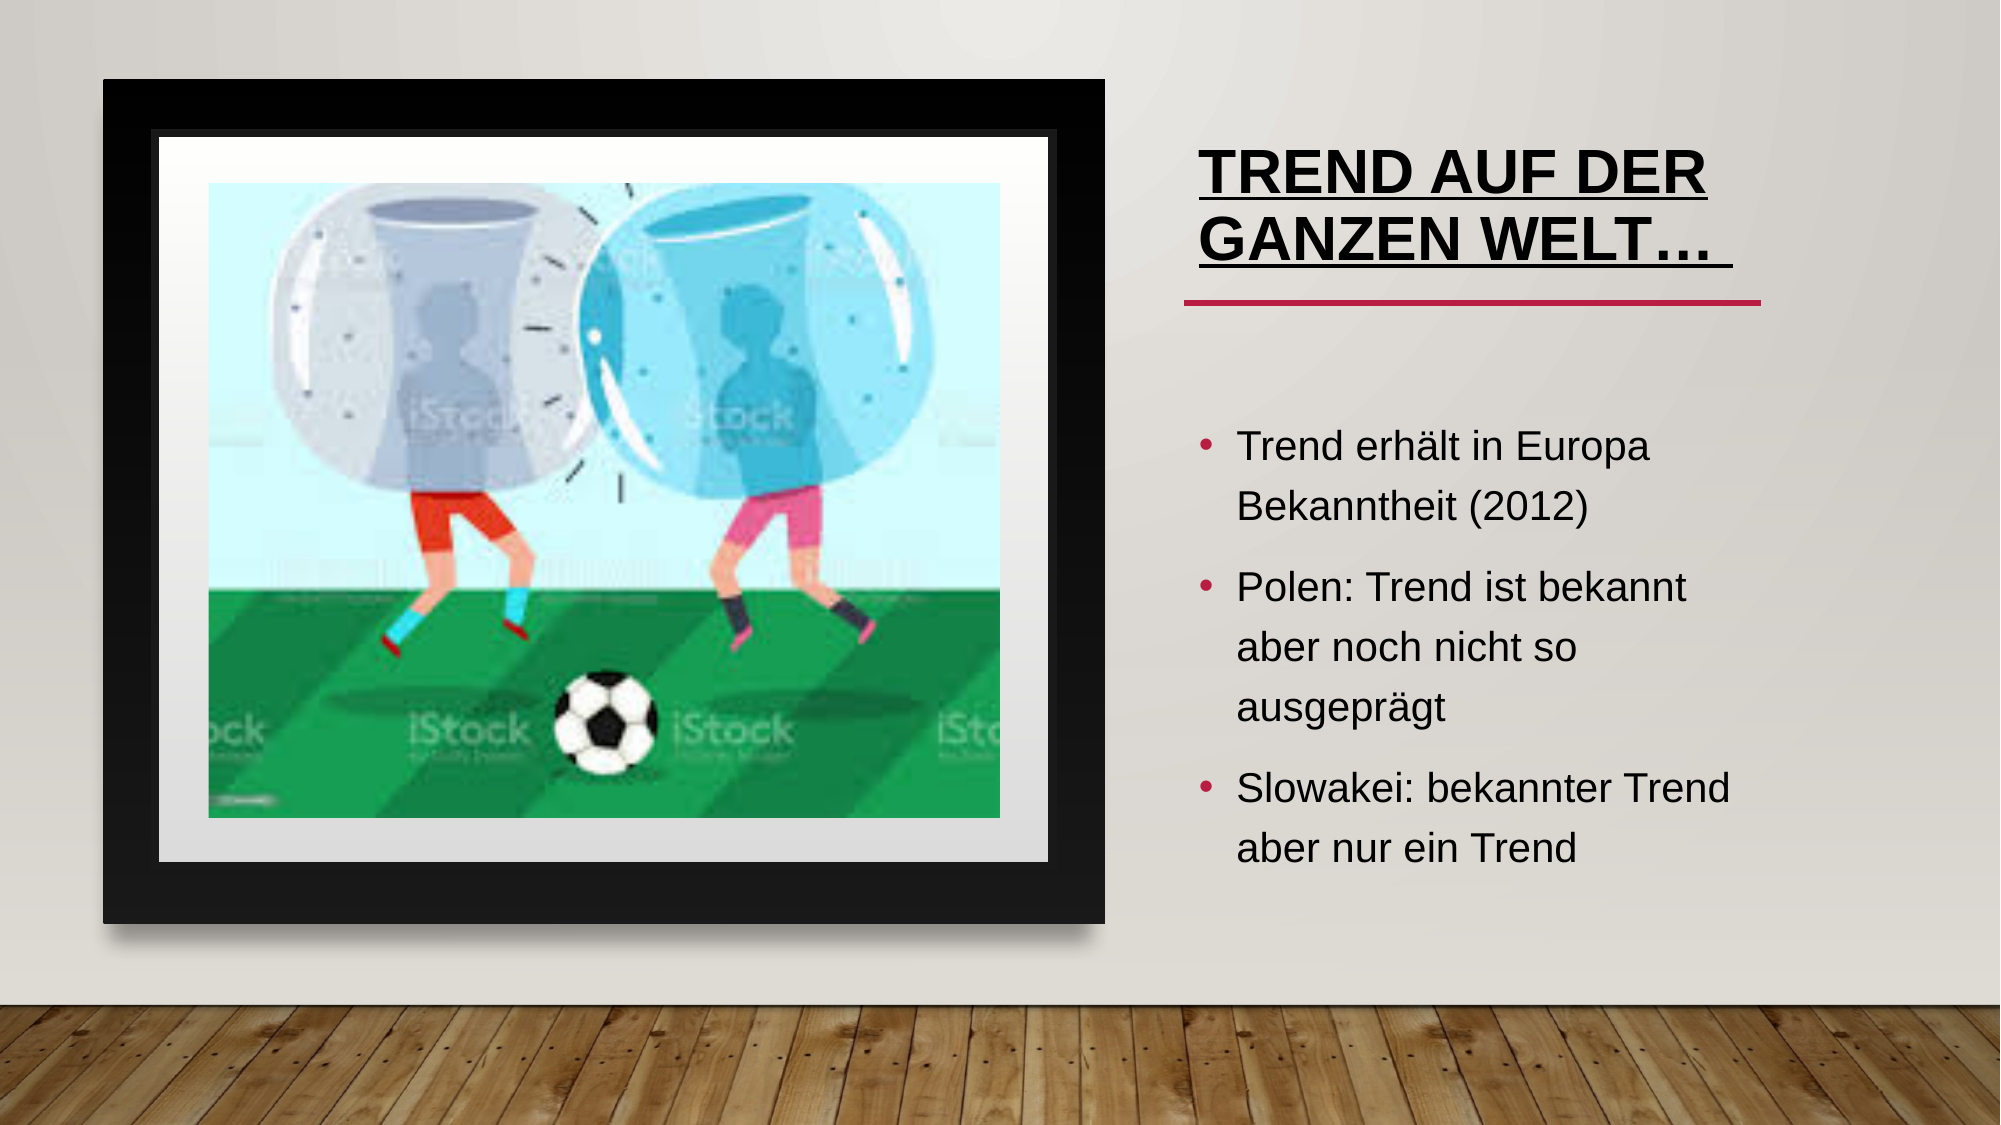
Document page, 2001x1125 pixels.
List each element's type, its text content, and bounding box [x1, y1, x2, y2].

list Trend erhält in Europa Bekanntheit (2012) Polen: Trend ist bekannt aber noch nicht so ausgeprägt Slowakei: bekannter Trend aber nur ein Trend [1184, 330, 1762, 897]
title Trend auf der ganzen Welt… [1184, 131, 1762, 302]
picture [0, 1006, 2000, 1125]
text_box [0, 330, 2000, 1004]
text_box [103, 78, 1106, 924]
picture [208, 182, 1001, 818]
text_box [0, 0, 2000, 330]
